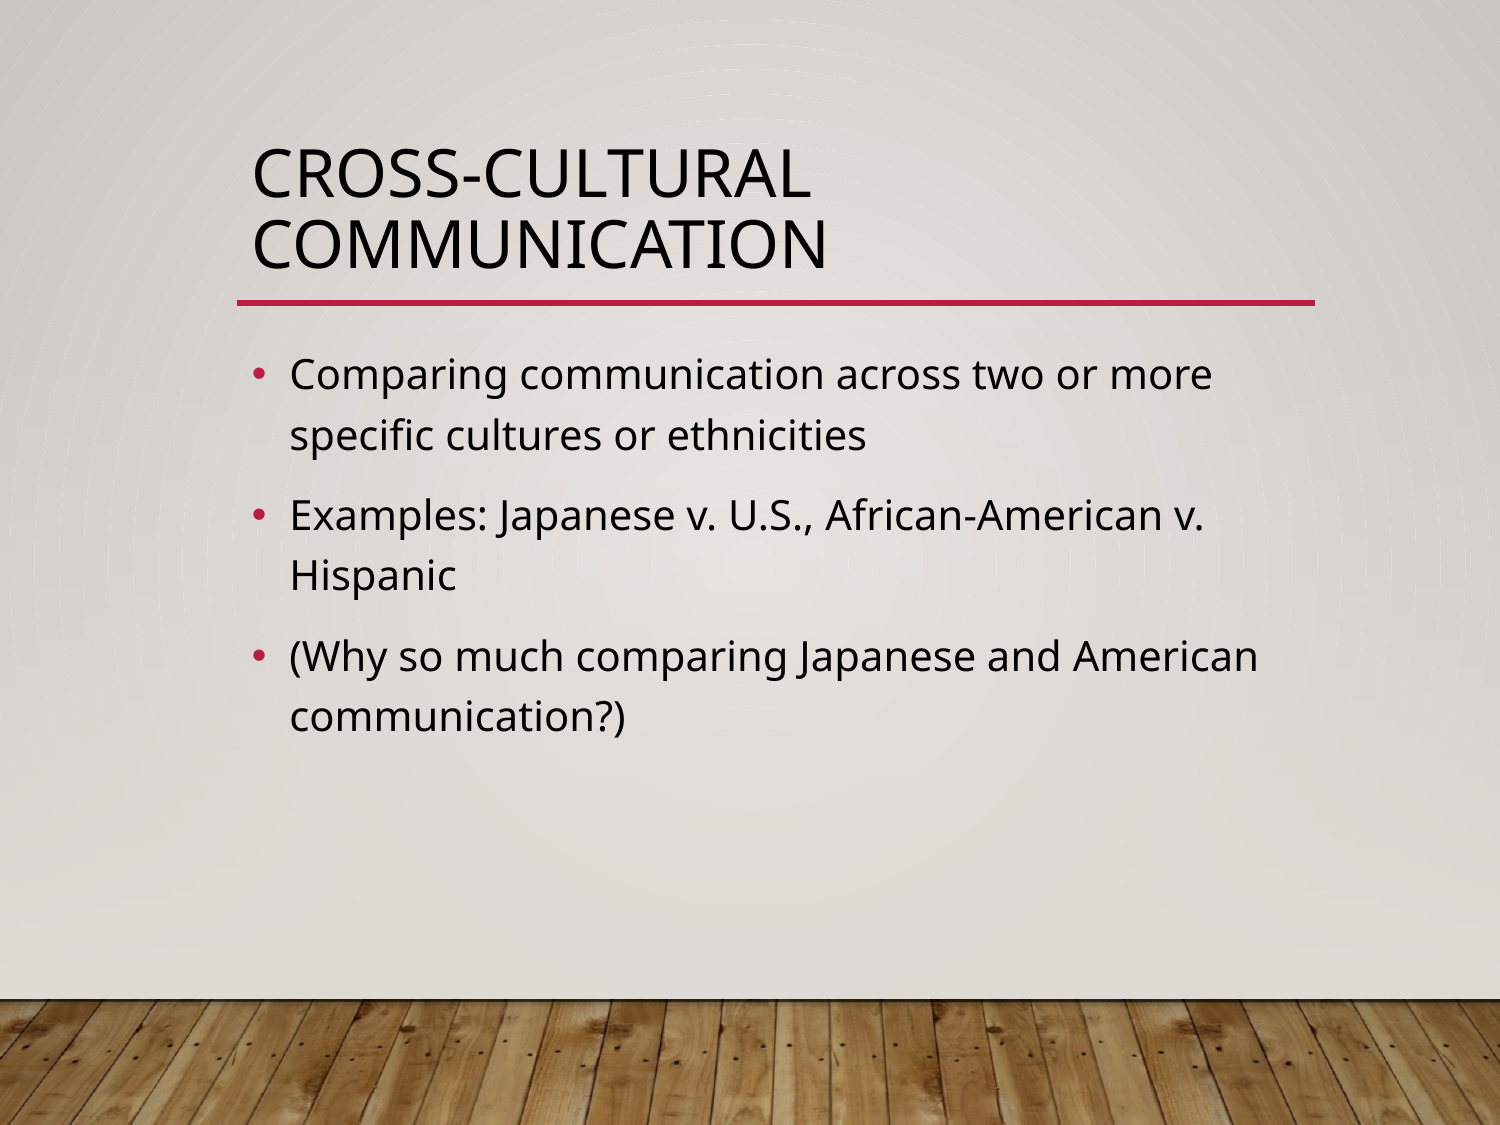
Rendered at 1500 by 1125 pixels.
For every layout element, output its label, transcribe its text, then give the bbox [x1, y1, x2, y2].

title Cross-cultural communication [236, 131, 1315, 305]
list Comparing communication across two or more specific cultures or ethnicities Examples: Japanese v. U.S., African-American v. Hispanic (Why so much comparing Japanese and American communication?) [236, 330, 1371, 962]
picture [0, 999, 1500, 1125]
